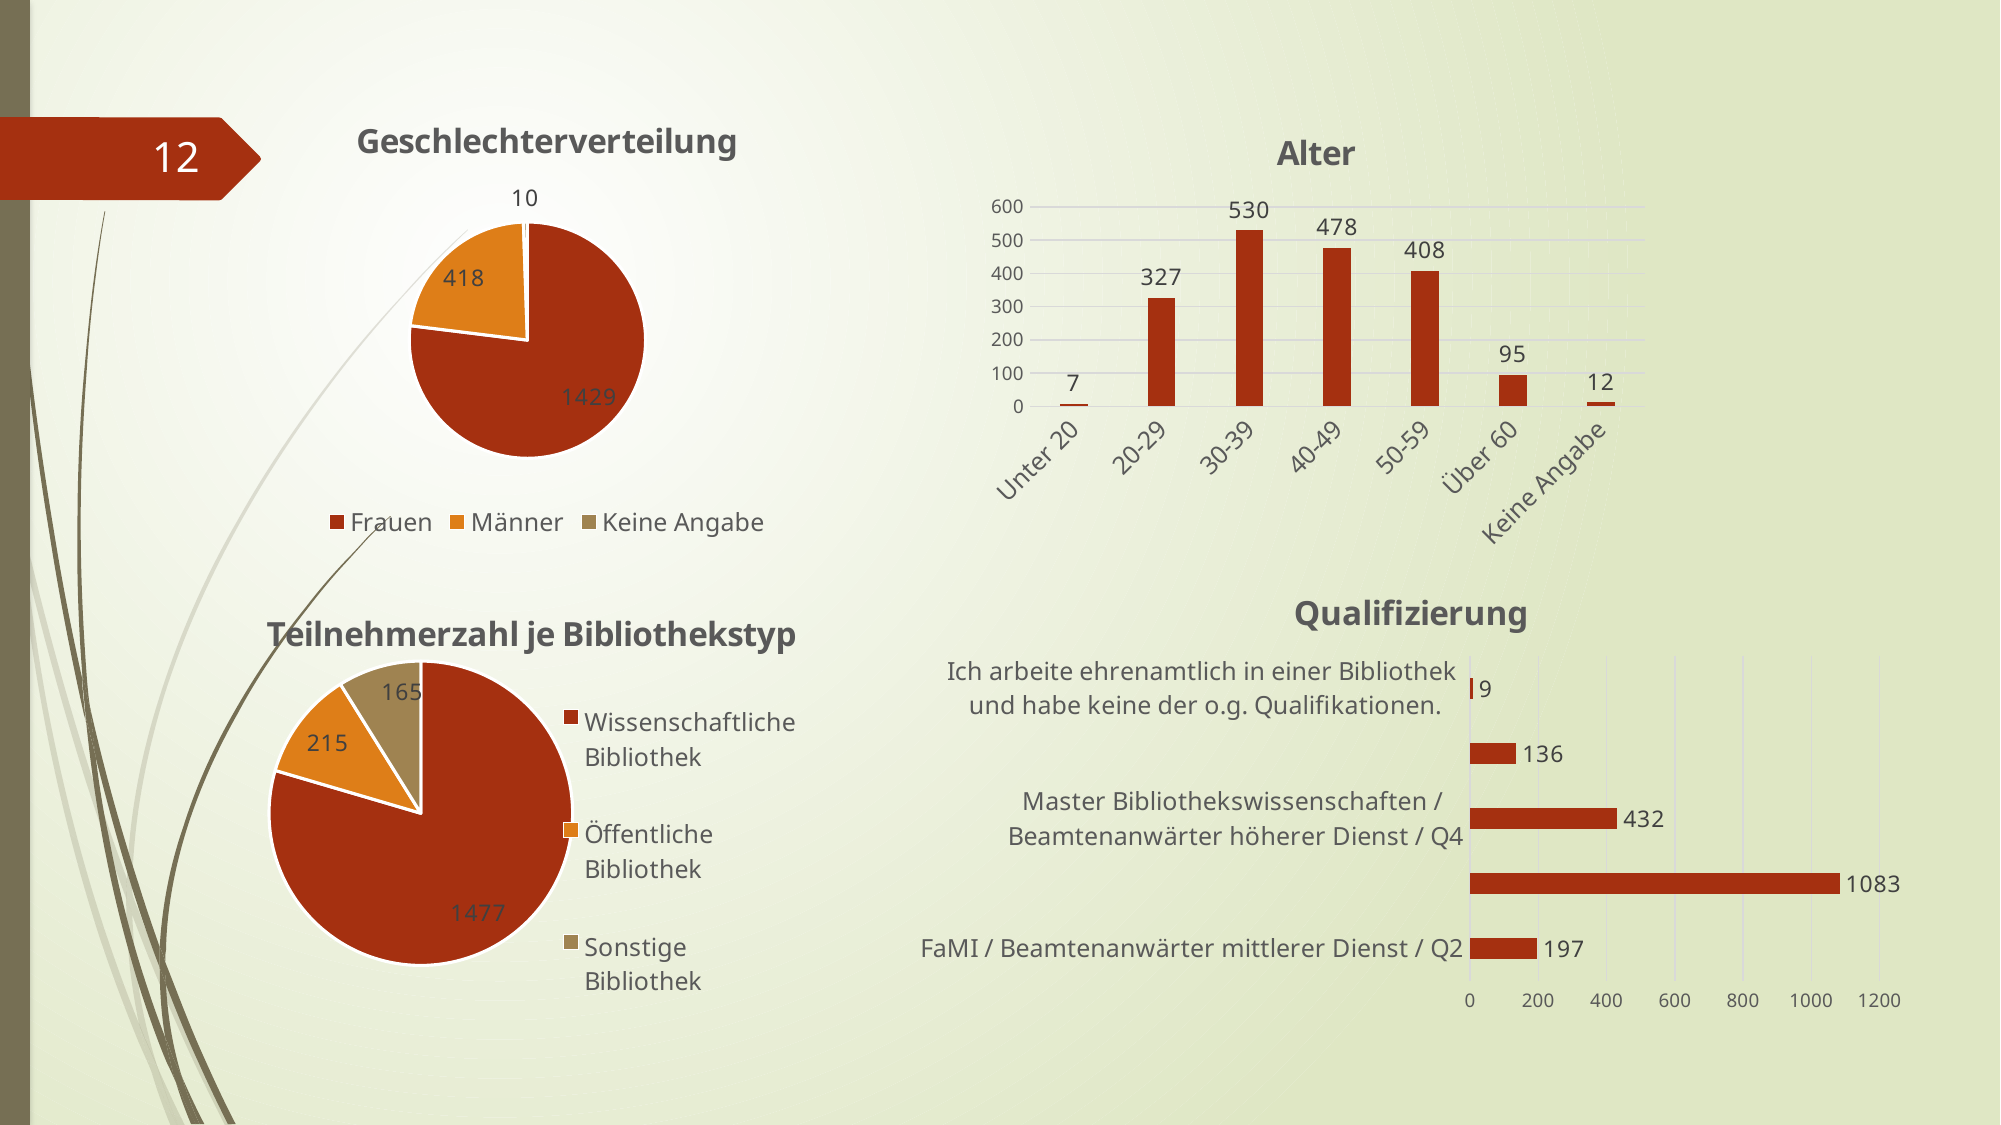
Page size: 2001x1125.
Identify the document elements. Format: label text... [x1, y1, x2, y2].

chart [974, 103, 1659, 561]
chart [899, 563, 1923, 1023]
chart [33, 569, 810, 1068]
slide_number 12 [87, 129, 202, 190]
chart [207, 91, 887, 546]
